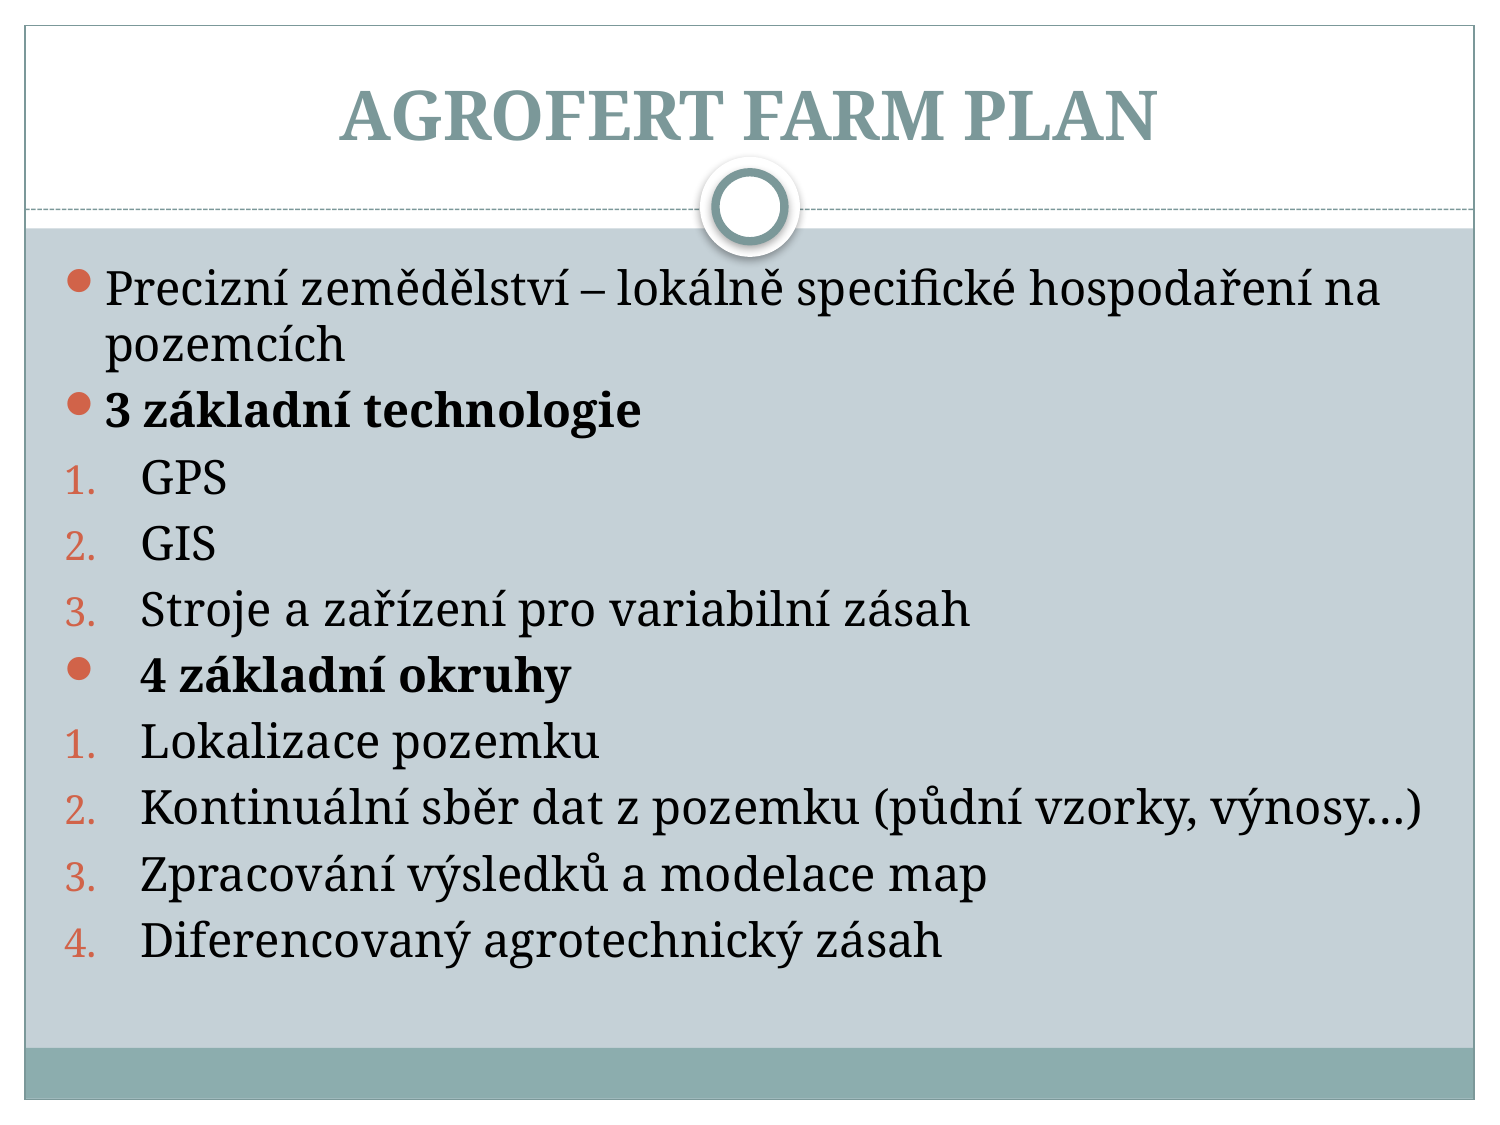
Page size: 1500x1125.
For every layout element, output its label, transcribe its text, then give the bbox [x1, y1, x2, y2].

title AGROFERT FARM PLAN [49, 37, 1450, 162]
list Precizní zemědělství – lokálně specifické hospodaření na pozemcích 3 základní technologie GPS GIS Stroje a zařízení pro variabilní zásah 4 základní okruhy Lokalizace pozemku Kontinuální sběr dat z pozemku (půdní vzorky, výnosy…) Zpracování výsledků a modelace map Diferencovaný agrotechnický zásah [49, 250, 1445, 1001]
